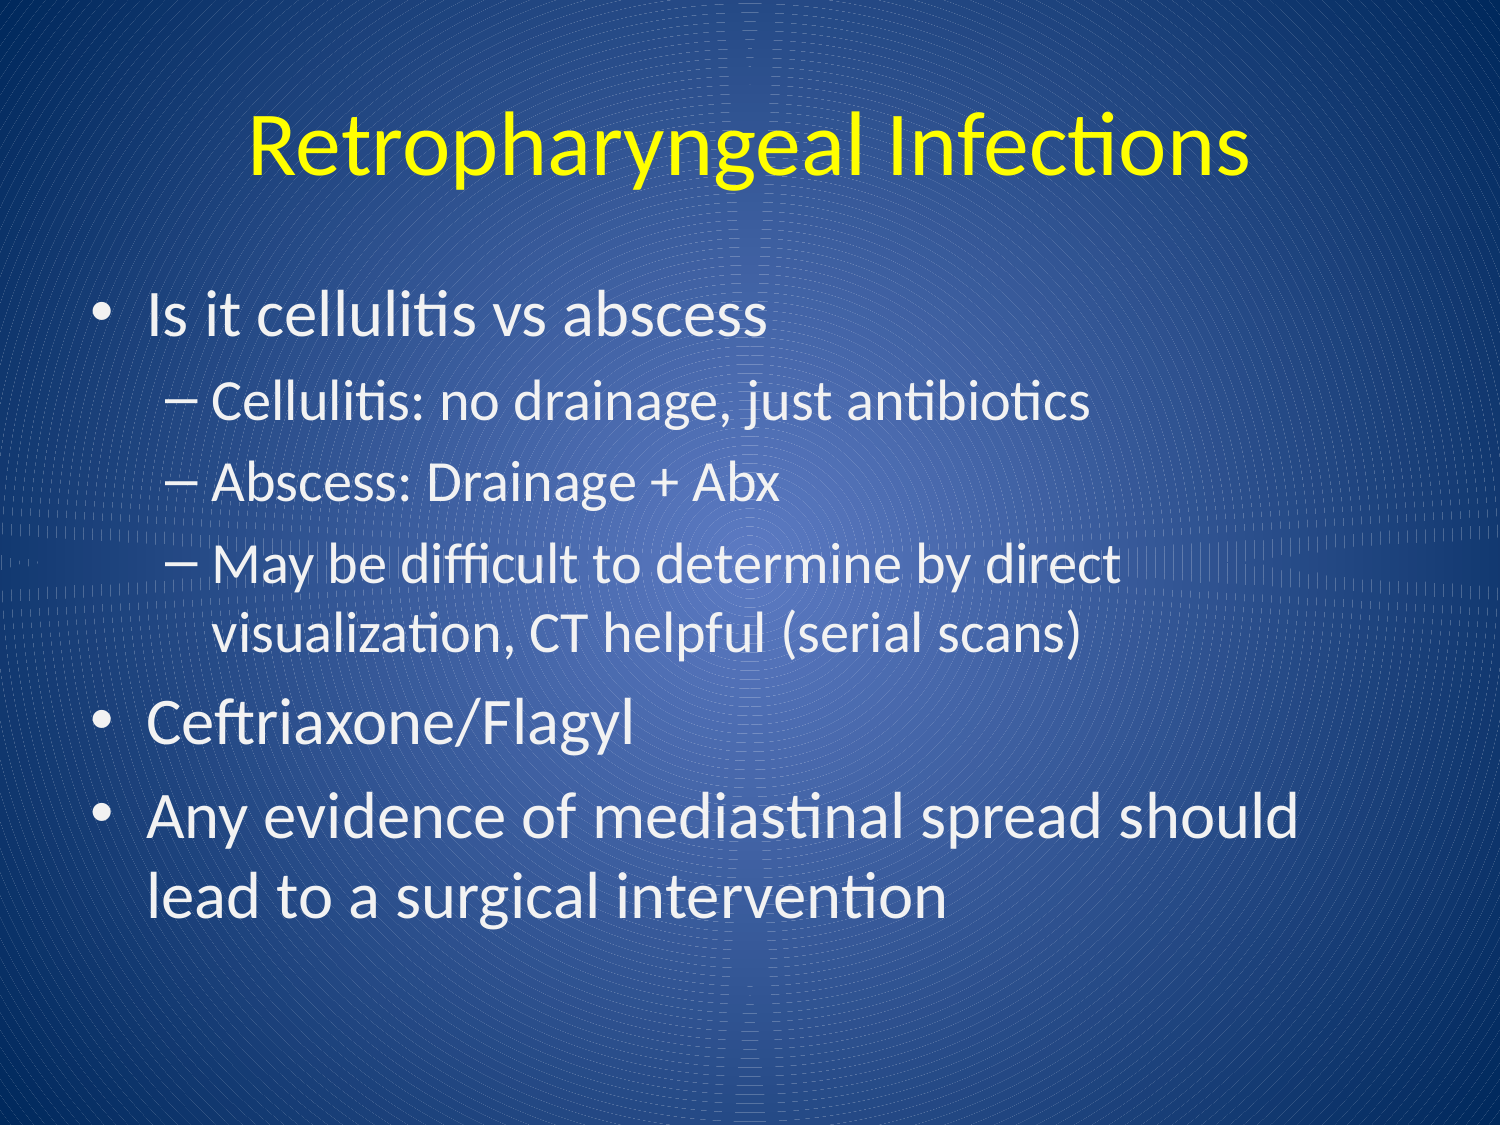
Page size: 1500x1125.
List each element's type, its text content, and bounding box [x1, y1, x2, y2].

list Is it cellulitis vs abscess Cellulitis: no drainage, just antibiotics Abscess: Drainage + Abx May be difficult to determine by direct visualization, CT helpful (serial scans) Ceftriaxone/Flagyl Any evidence of mediastinal spread should lead to a surgical intervention [75, 262, 1425, 1005]
title Retropharyngeal Infections [75, 45, 1425, 233]
